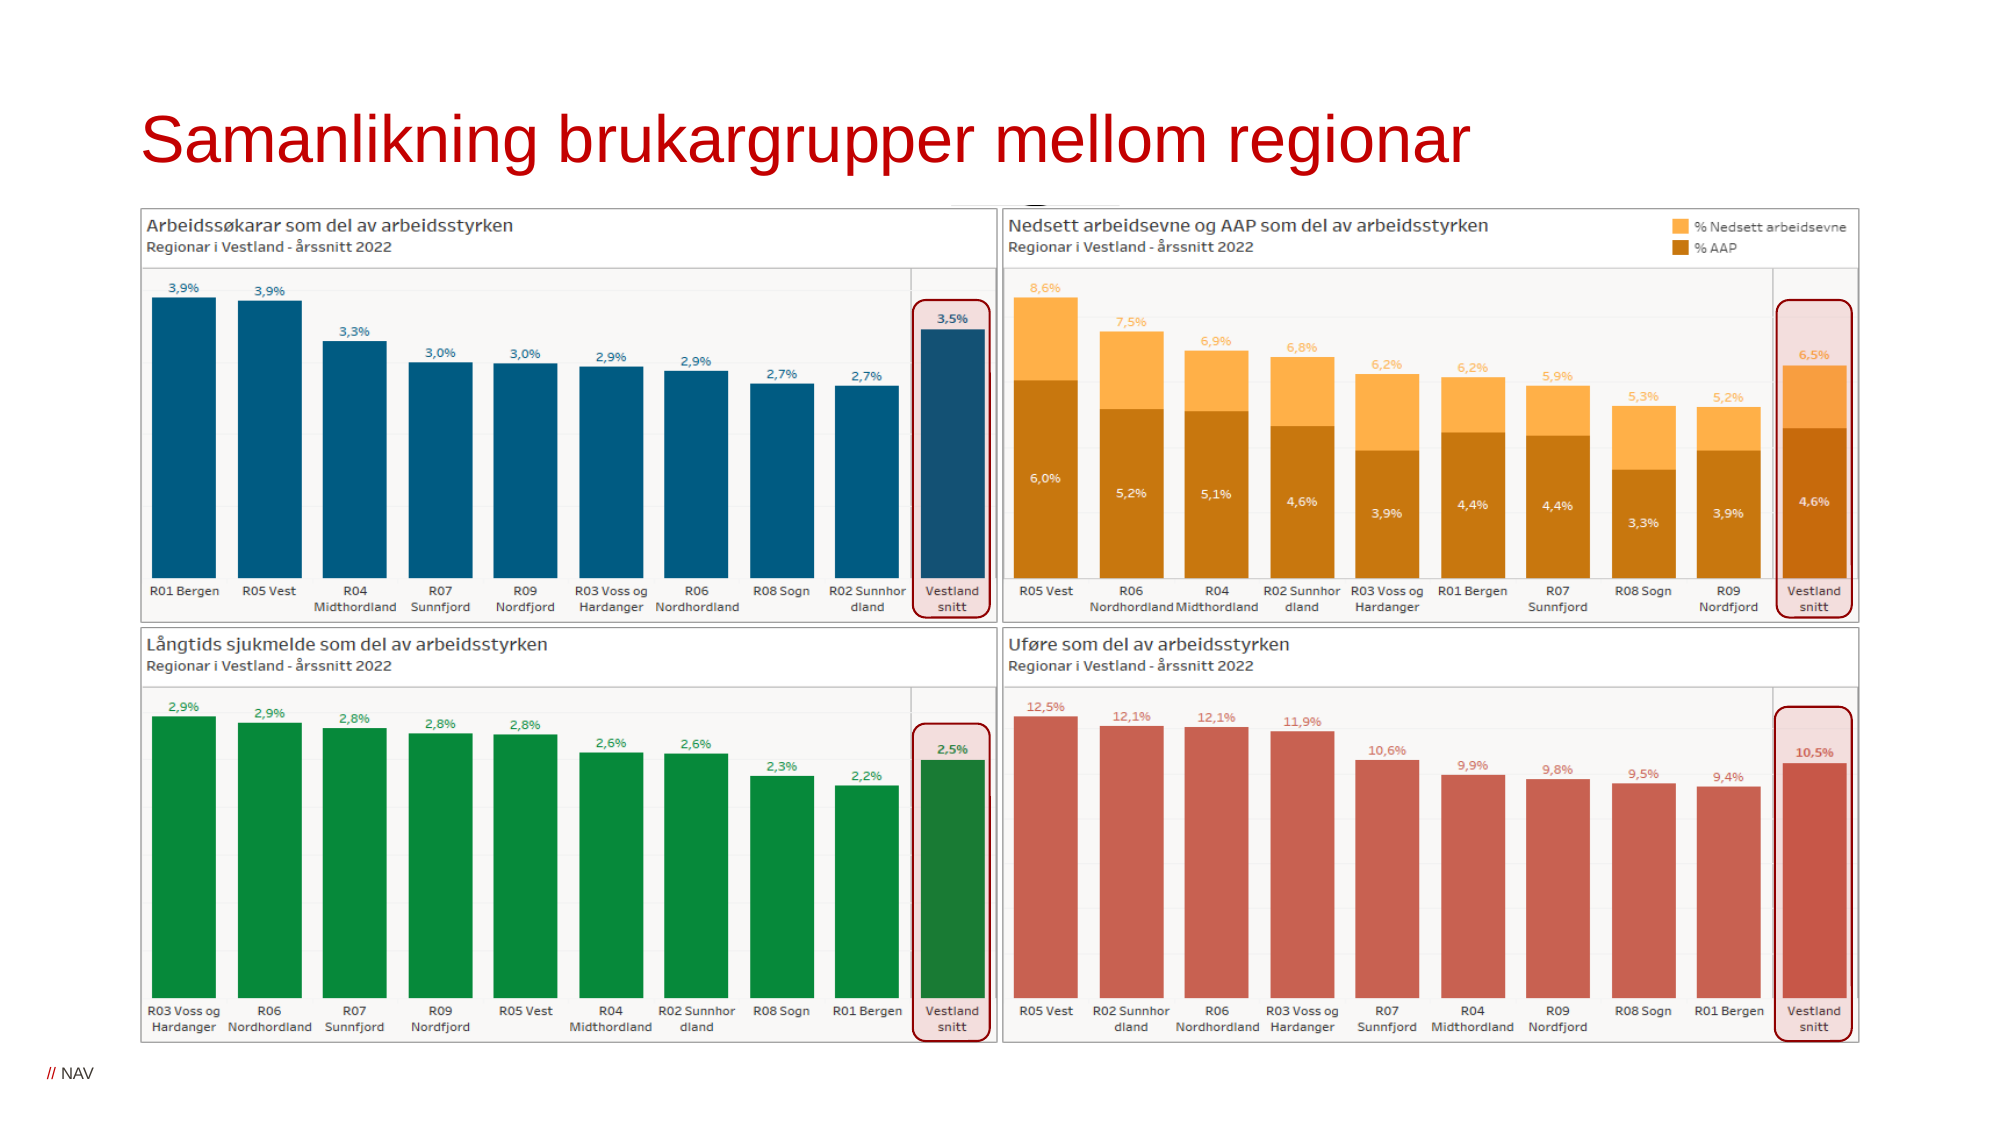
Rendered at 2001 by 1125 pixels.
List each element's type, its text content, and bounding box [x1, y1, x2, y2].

title Samanlikning brukargrupper mellom regionar [125, 78, 1850, 205]
picture [137, 205, 1863, 1046]
